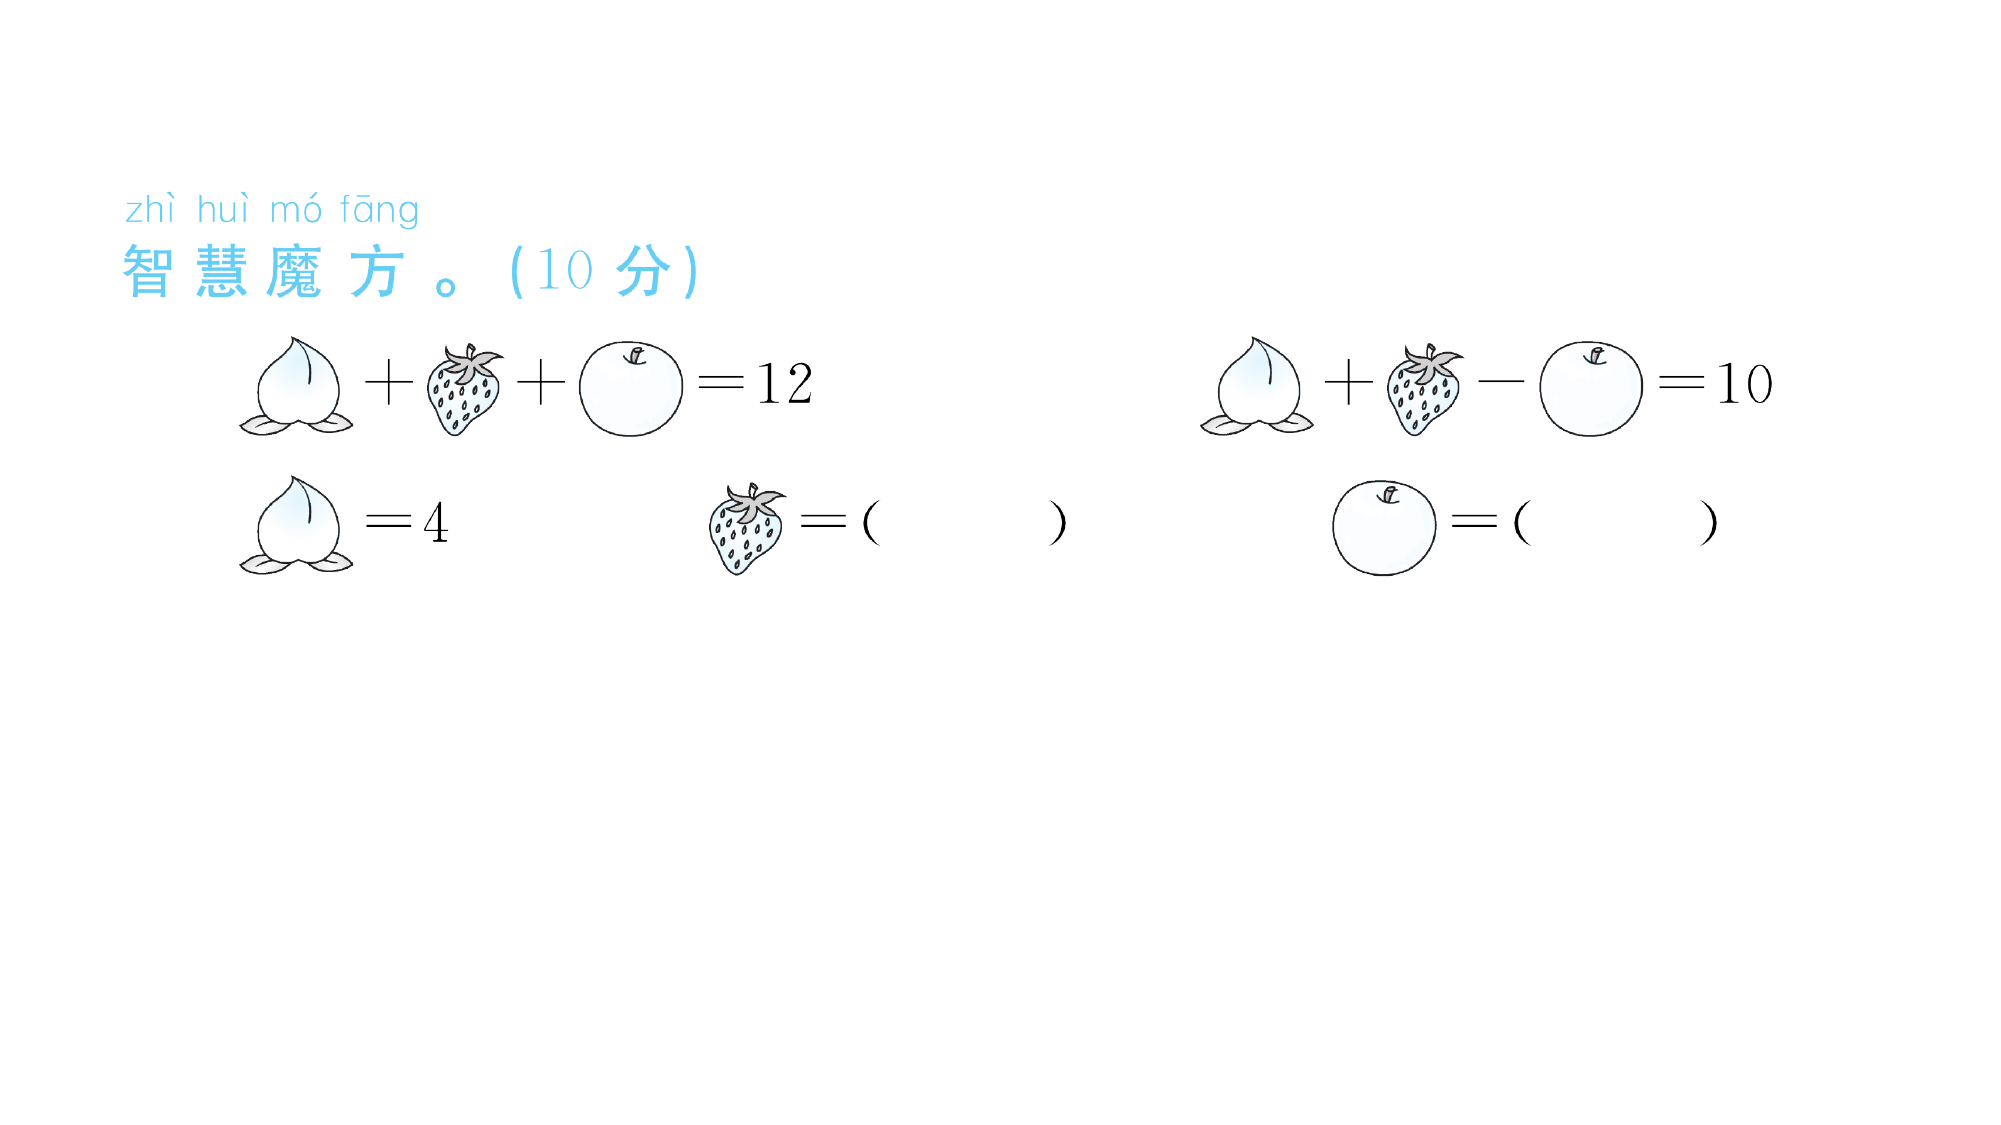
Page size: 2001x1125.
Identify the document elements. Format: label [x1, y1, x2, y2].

picture [118, 177, 2000, 596]
